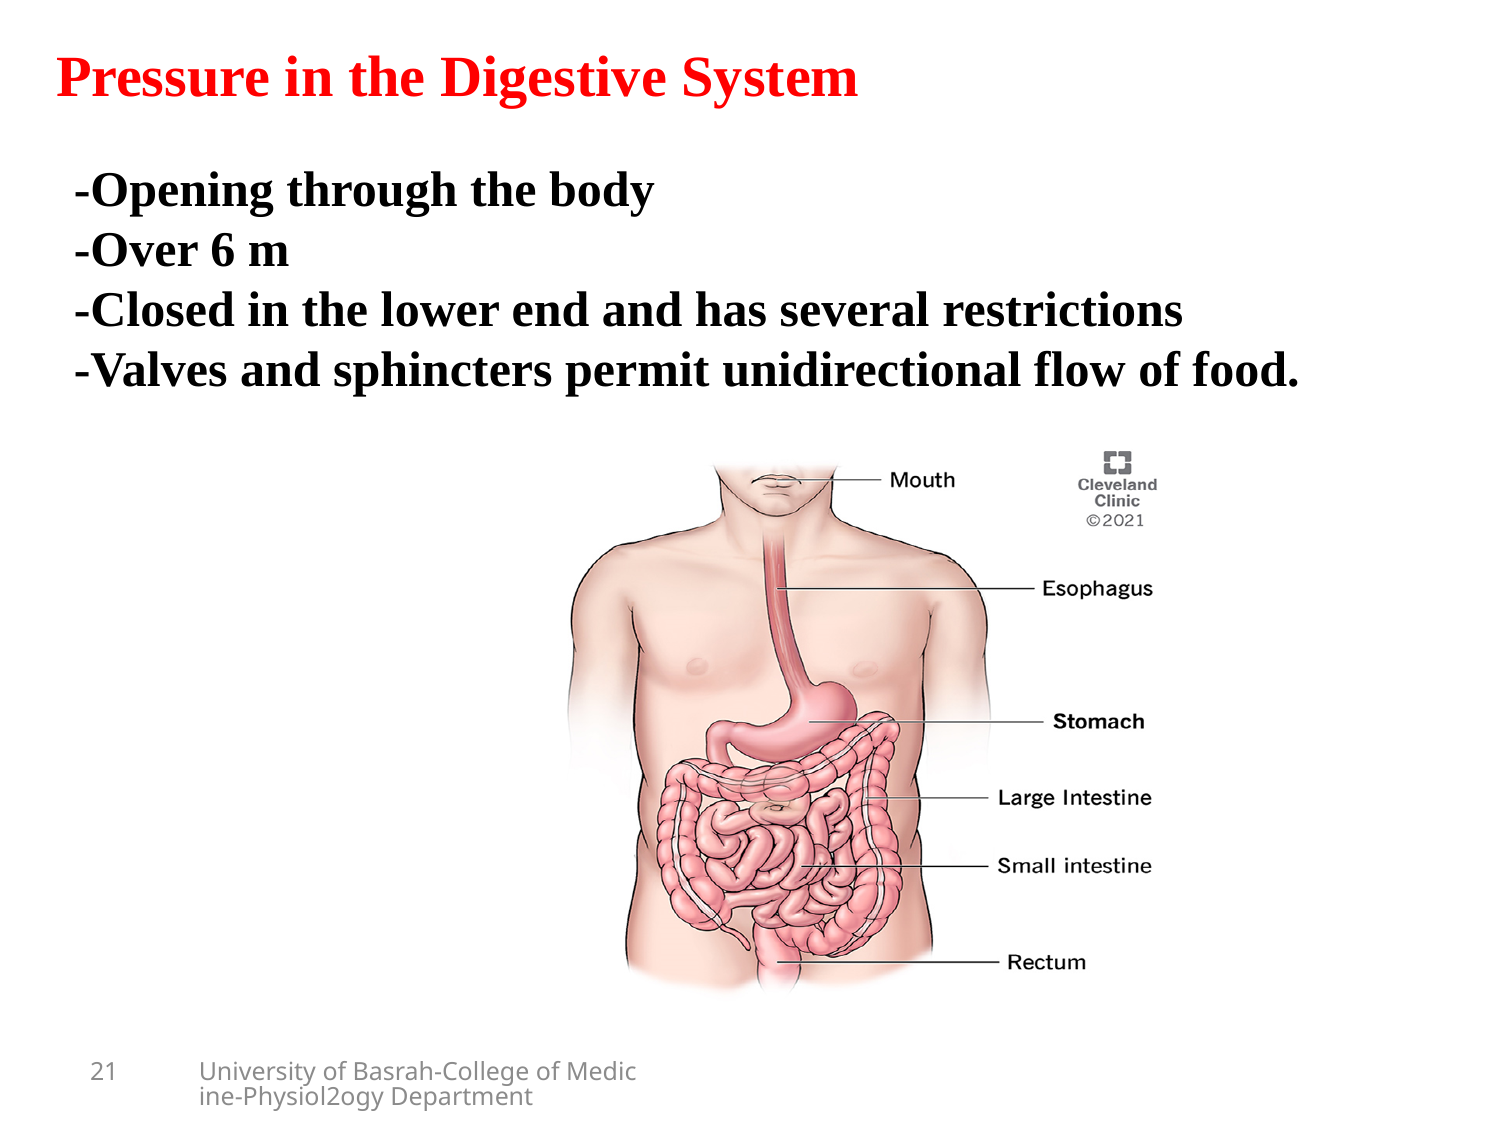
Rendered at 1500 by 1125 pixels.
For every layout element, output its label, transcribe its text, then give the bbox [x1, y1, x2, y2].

text_box -Opening through the body -Over 6 m -Closed in the lower end and has several restrictions -Valves and sphincters permit unidirectional flow of food. [59, 148, 1447, 404]
text_box Pressure in the Digestive System [41, 30, 1114, 116]
footer University of Basrah-College of Medicine-Physiol2ogy Department [512, 1042, 988, 1103]
slide_number 21 [75, 1042, 425, 1103]
picture [548, 438, 1172, 1012]
